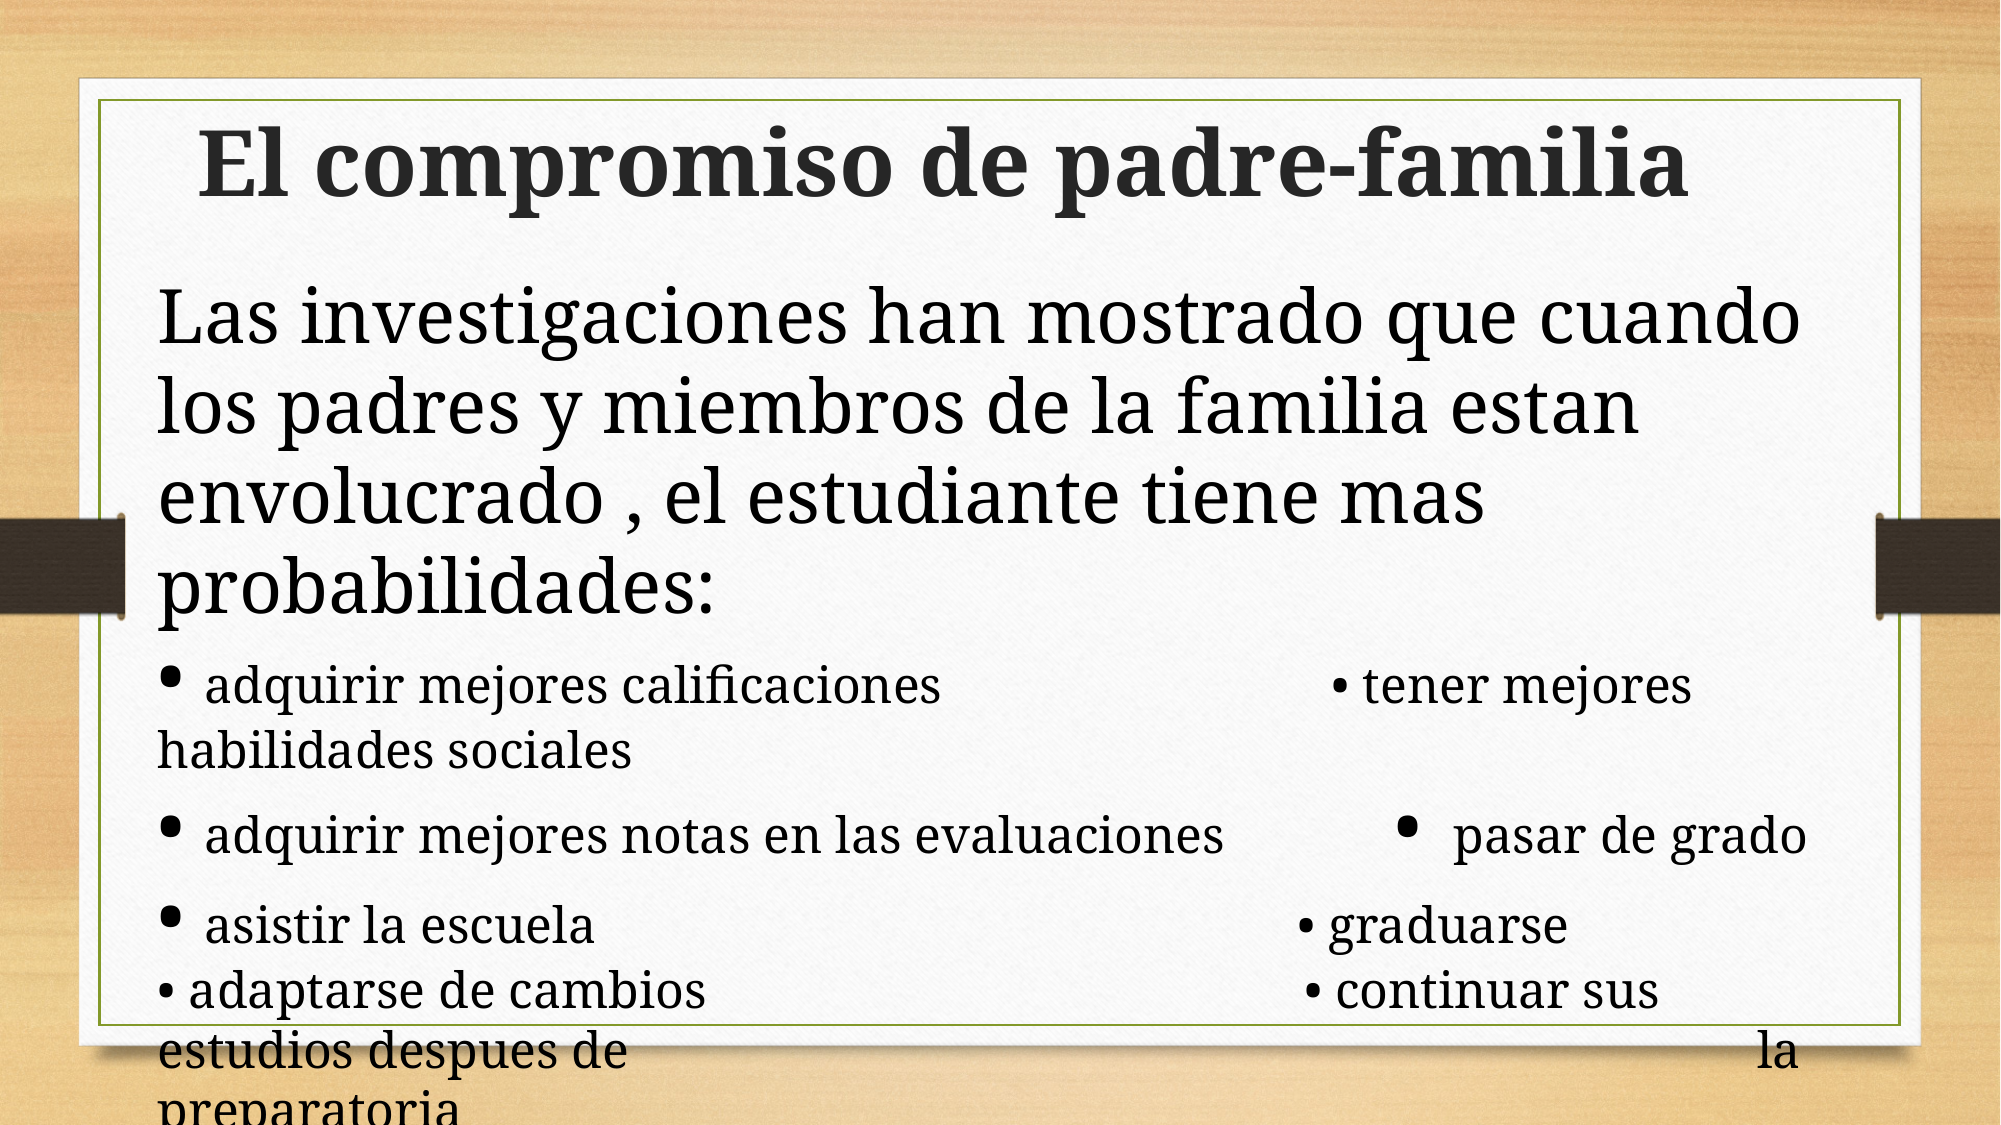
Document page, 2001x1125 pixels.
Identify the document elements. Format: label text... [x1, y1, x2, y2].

picture [0, 0, 2001, 1125]
text_box El compromiso de padre-familia [61, 97, 1878, 217]
text_box Las investigaciones han mostrado que cuando los padres y miembros de la familia estan envolucrado , el estudiante tiene mas probabilidades: • adquirir mejores calificaciones • tener mejores habilidades sociales • adquirir mejores notas en las evaluaciones • pasar de grado • asistir la escuela • graduarse • adaptarse de cambios • continuar sus estudios despues de la preparatoria [142, 260, 1879, 1125]
